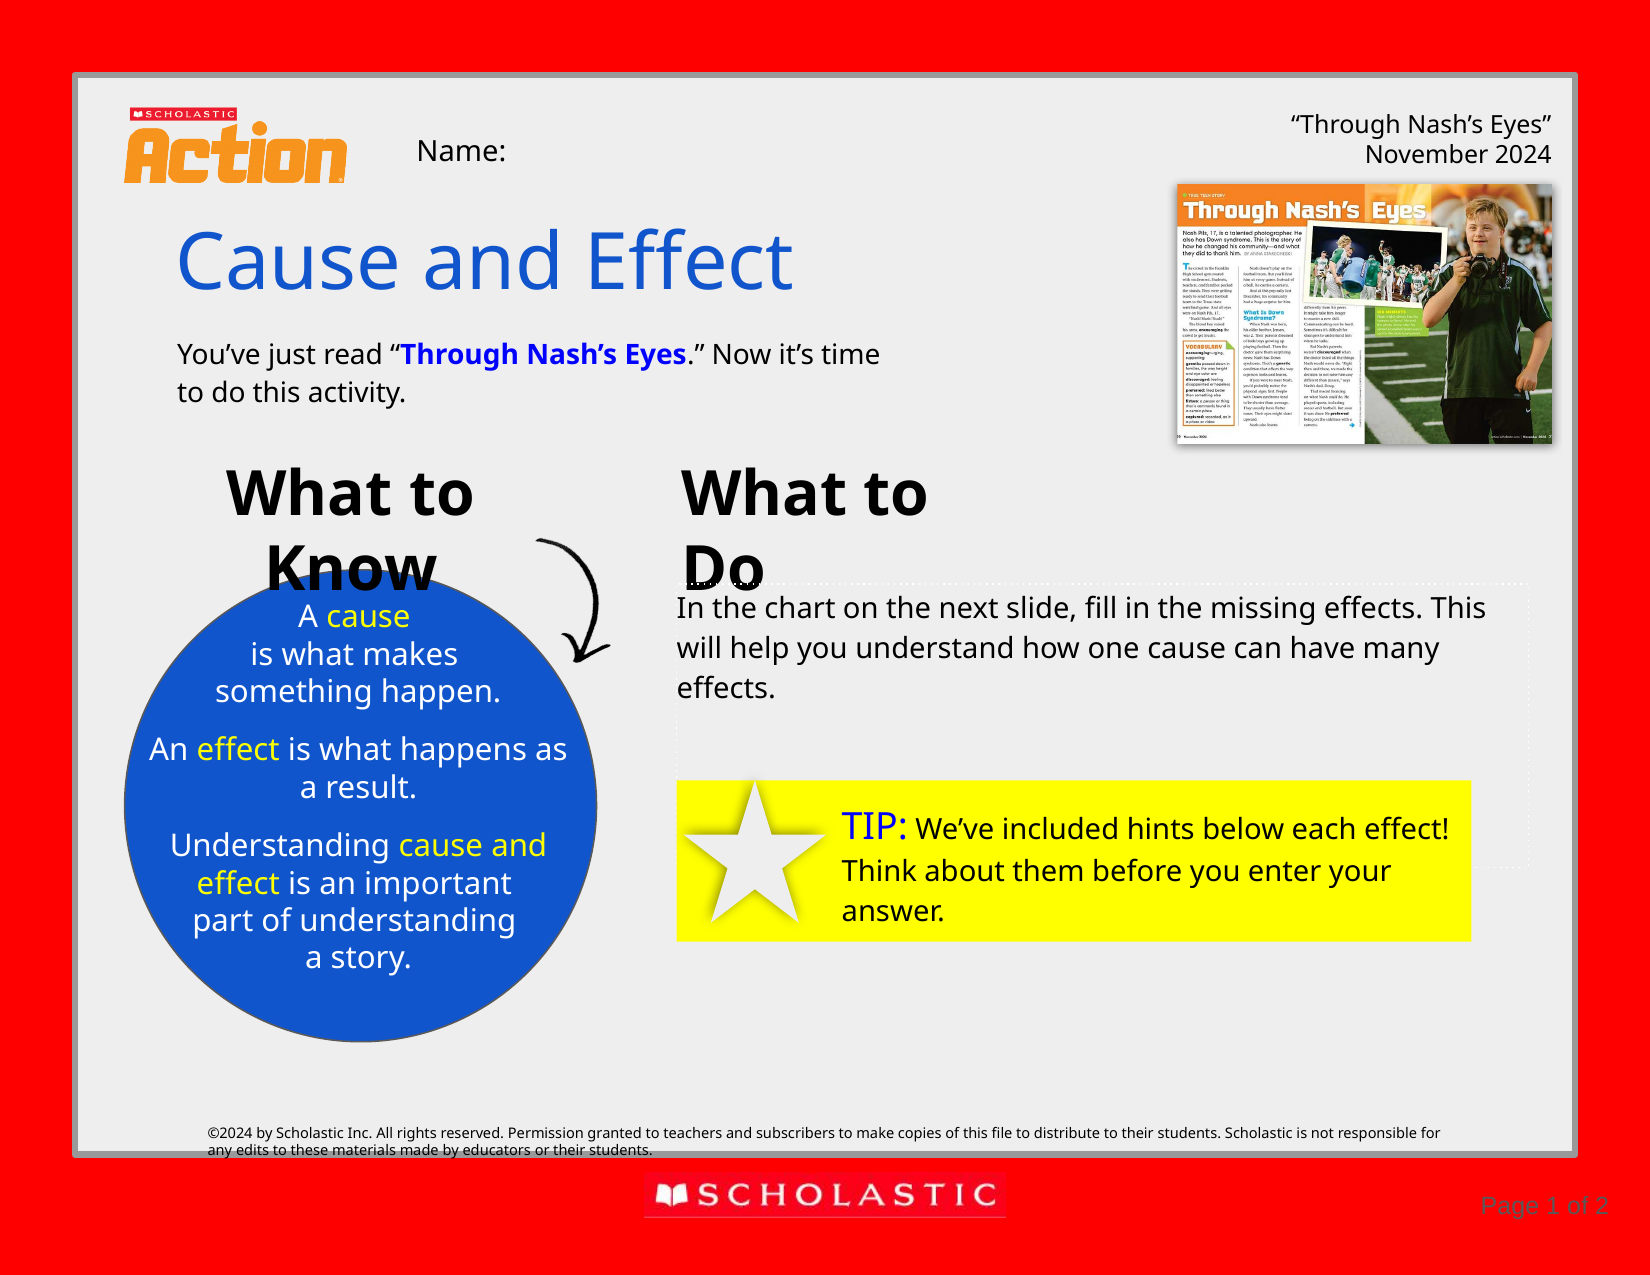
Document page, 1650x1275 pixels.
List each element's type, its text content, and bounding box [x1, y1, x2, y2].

picture [644, 1172, 1006, 1218]
picture [1177, 184, 1552, 444]
text_box [399, 324, 739, 373]
slide_number Page 1 of 2 [1434, 1155, 1628, 1254]
picture [489, 496, 651, 699]
picture [124, 107, 347, 183]
